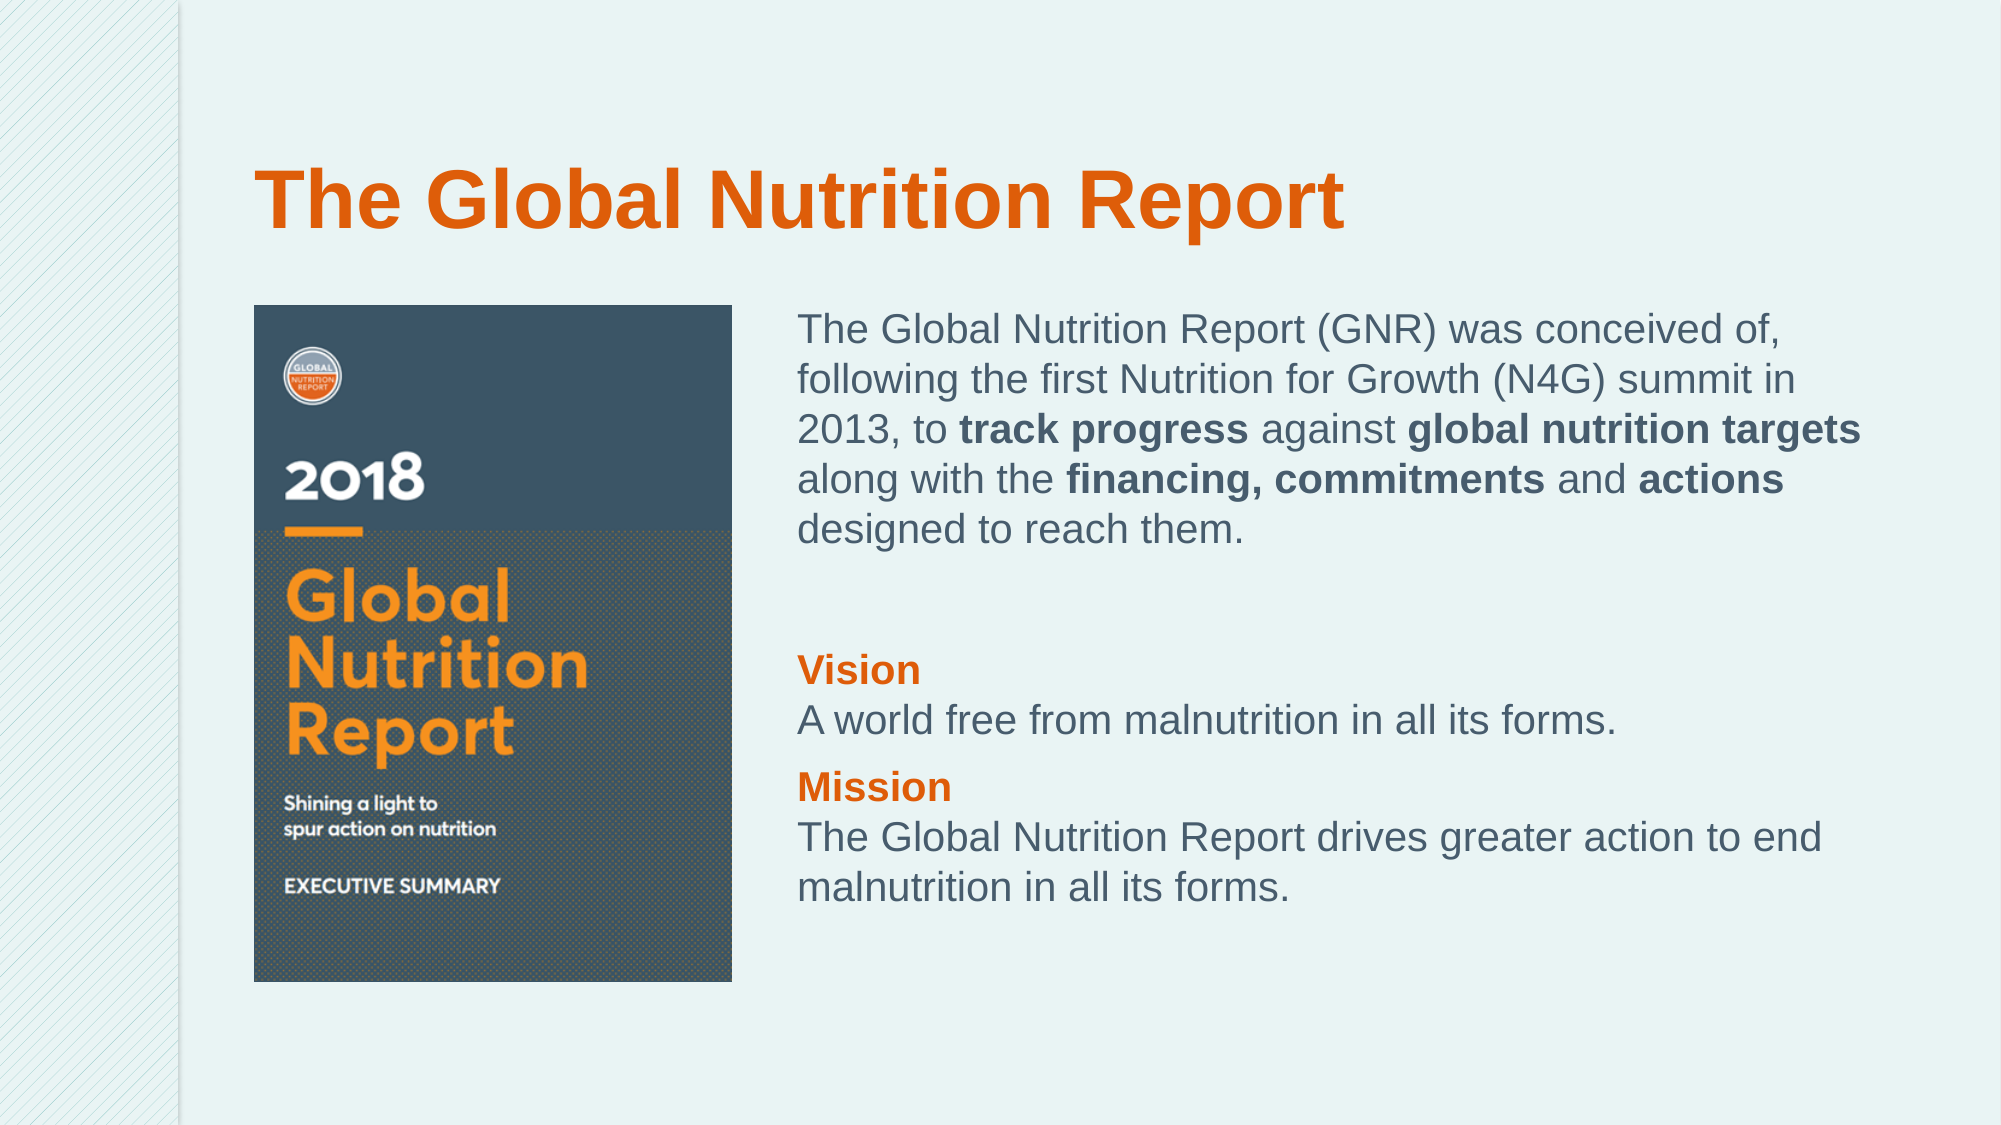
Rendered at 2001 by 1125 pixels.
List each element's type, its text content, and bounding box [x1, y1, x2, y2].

picture [254, 305, 732, 982]
list The Global Nutrition Report [254, 145, 1840, 236]
list The Global Nutrition Report (GNR) was conceived of, following the first Nutrition for Growth (N4G) summit in 2013, to track progress against global nutrition targets along with the financing, commitments and actions designed to reach them. Vision A world free from malnutrition in all its forms. Mission The Global Nutrition Report drives greater action to end malnutrition in all its forms. [797, 302, 1903, 1015]
